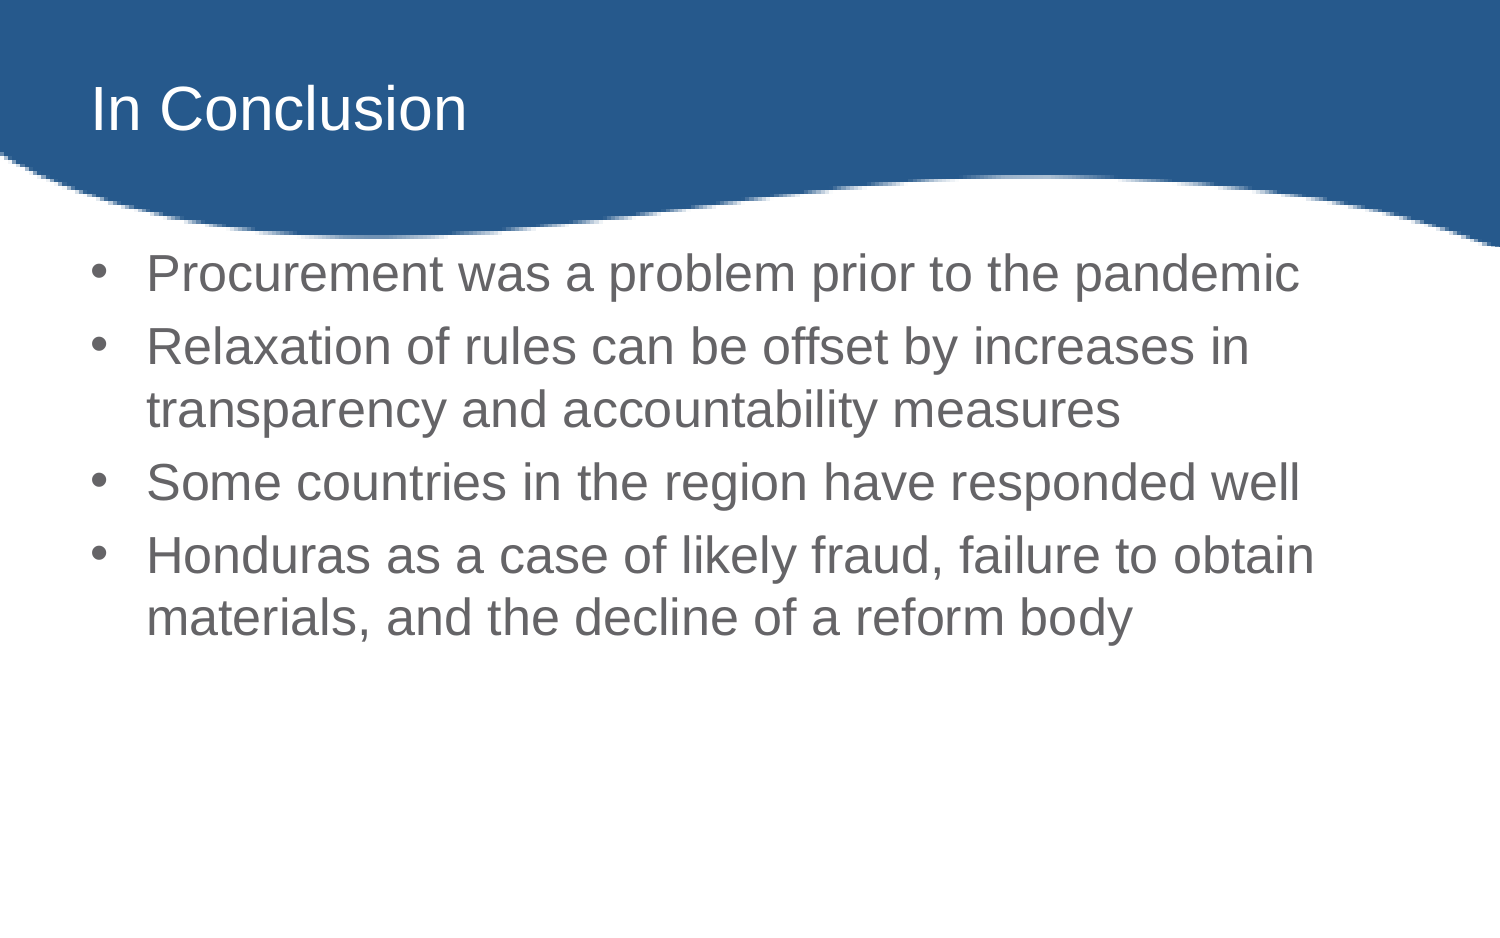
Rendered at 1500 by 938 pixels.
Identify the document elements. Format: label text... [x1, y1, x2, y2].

title In Conclusion [75, 37, 1425, 174]
list Procurement was a problem prior to the pandemic Relaxation of rules can be offset by increases in transparency and accountability measures Some countries in the region have responded well Honduras as a case of likely fraud, failure to obtain materials, and the decline of a reform body [75, 232, 1425, 875]
